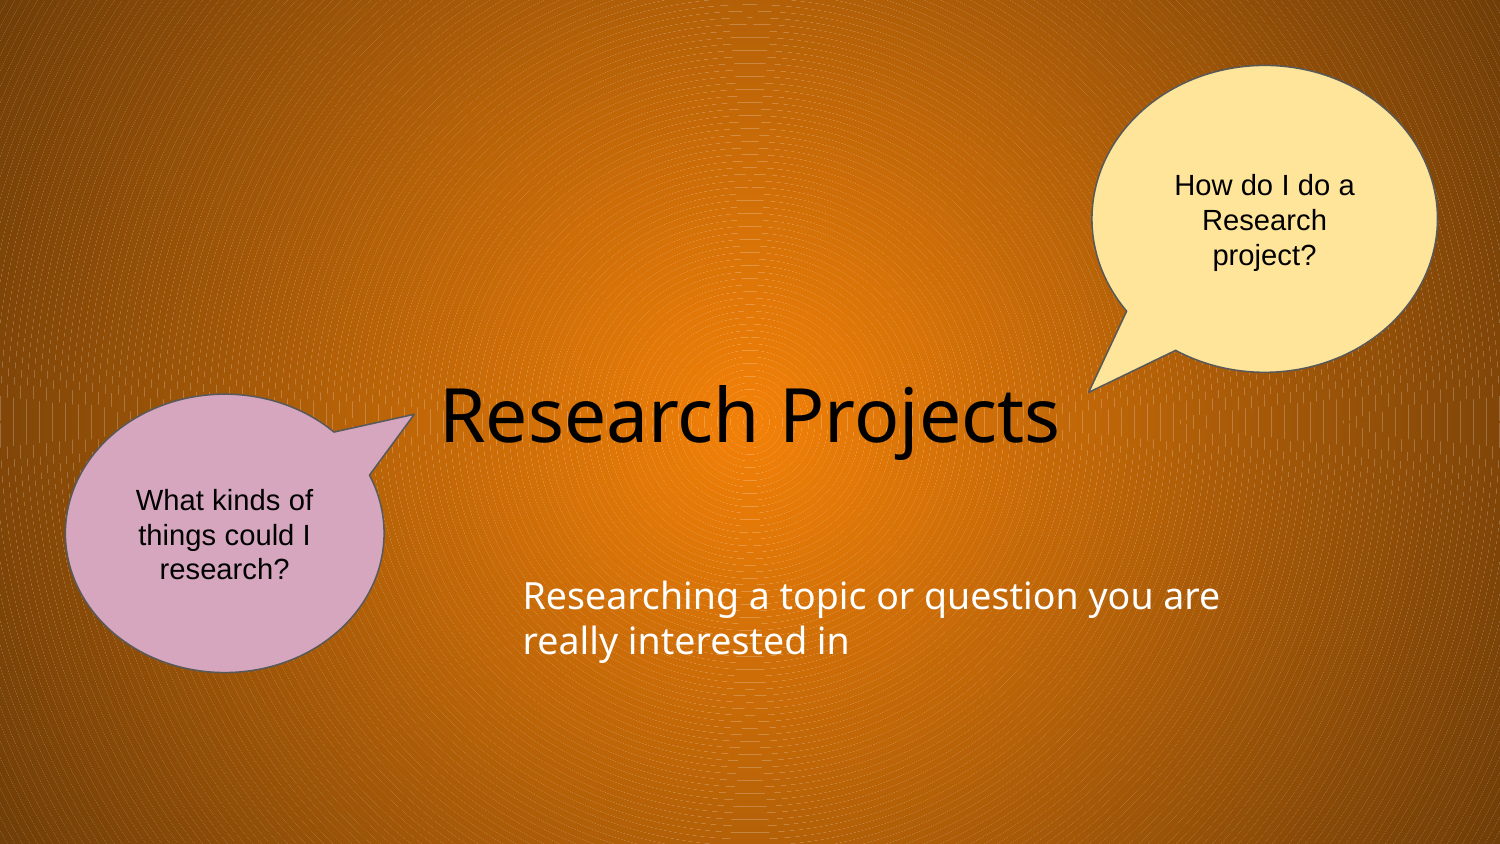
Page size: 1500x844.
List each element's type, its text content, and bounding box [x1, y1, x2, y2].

text_box What kinds of things could I research? [65, 394, 415, 673]
text_box How do I do a Research project? [1088, 65, 1438, 393]
text_box Researching a topic or question you are really interested in [507, 556, 1305, 712]
title Research Projects [51, 352, 1449, 491]
